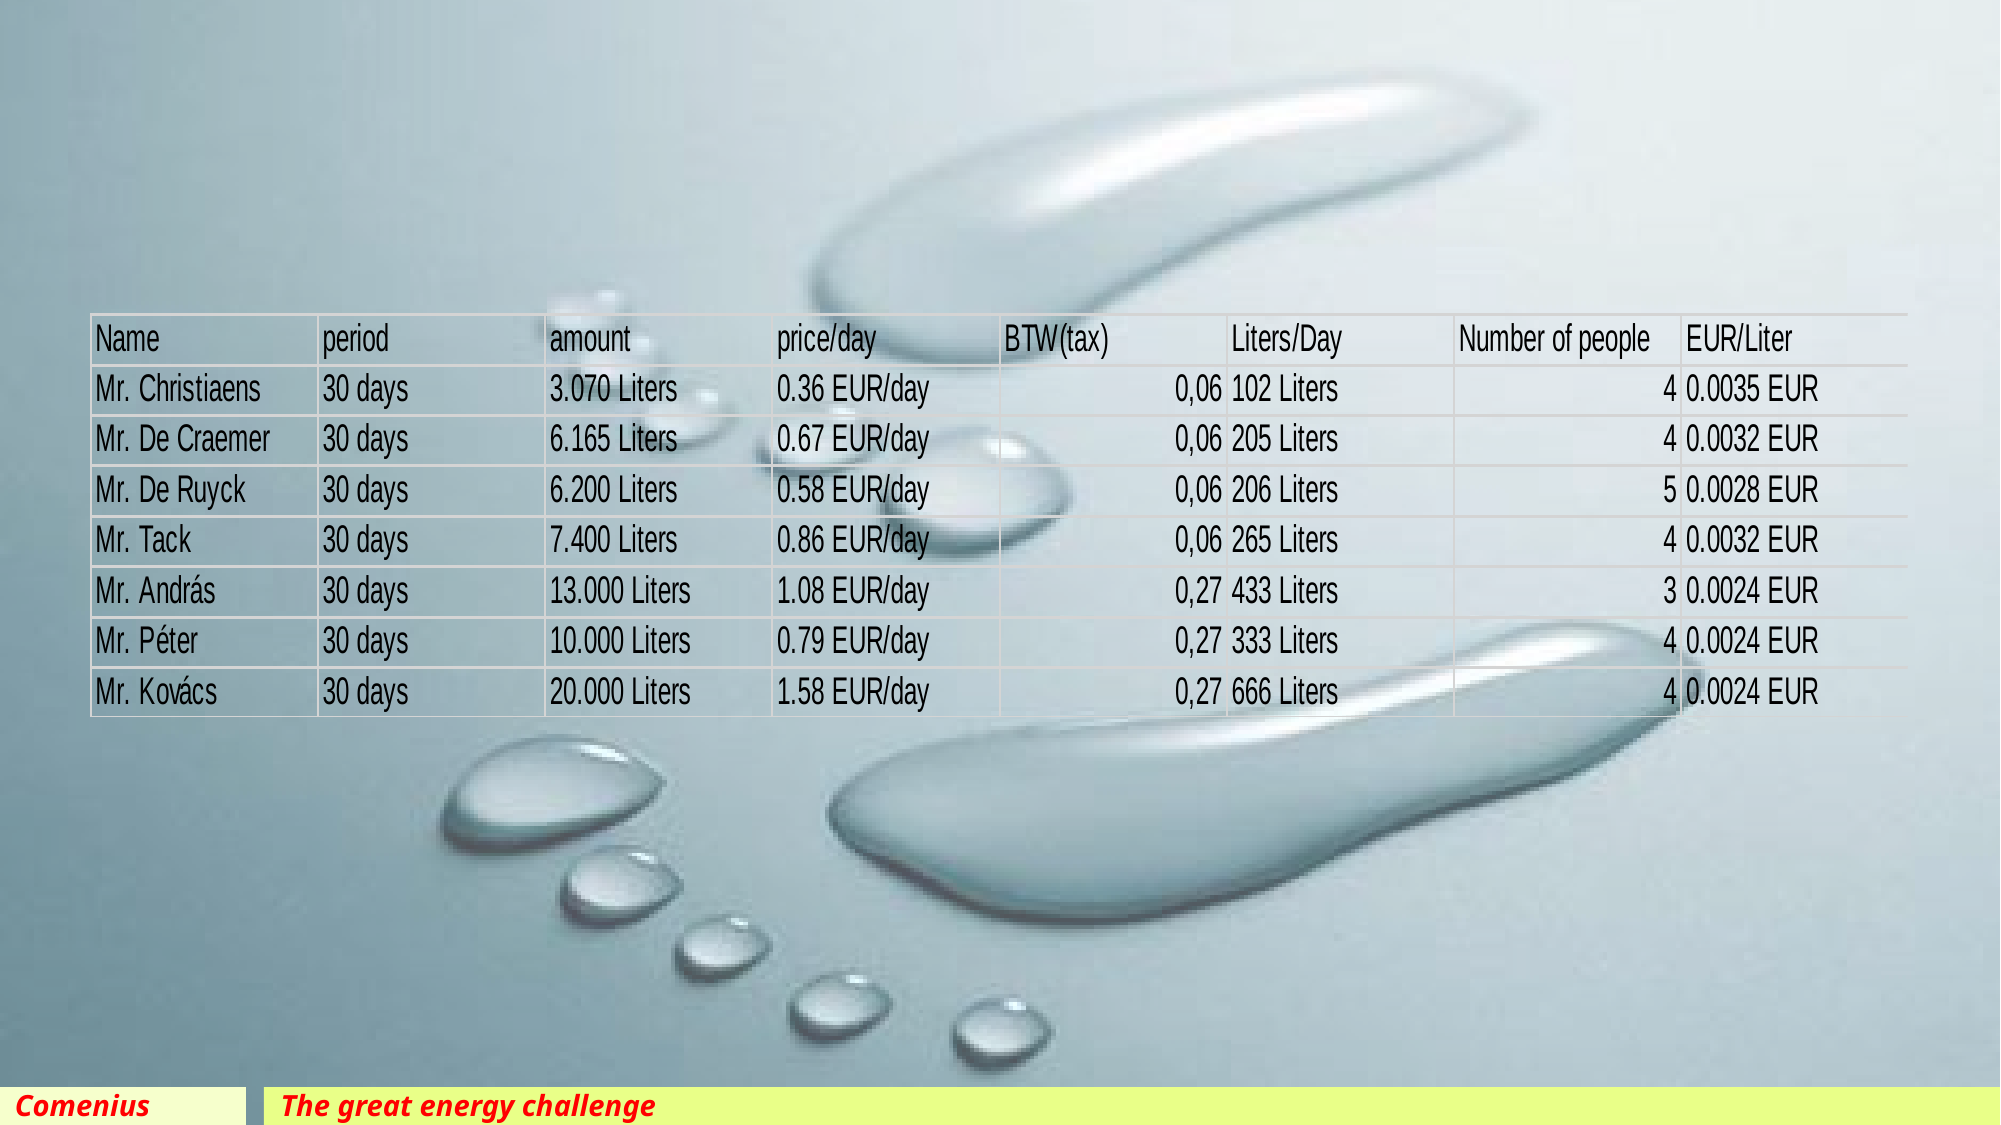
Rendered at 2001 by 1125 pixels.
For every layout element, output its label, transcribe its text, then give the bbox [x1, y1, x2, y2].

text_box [89, 313, 1910, 720]
text_box Comenius [0, 1080, 235, 1125]
text_box The great energy challenge [265, 1080, 1385, 1125]
